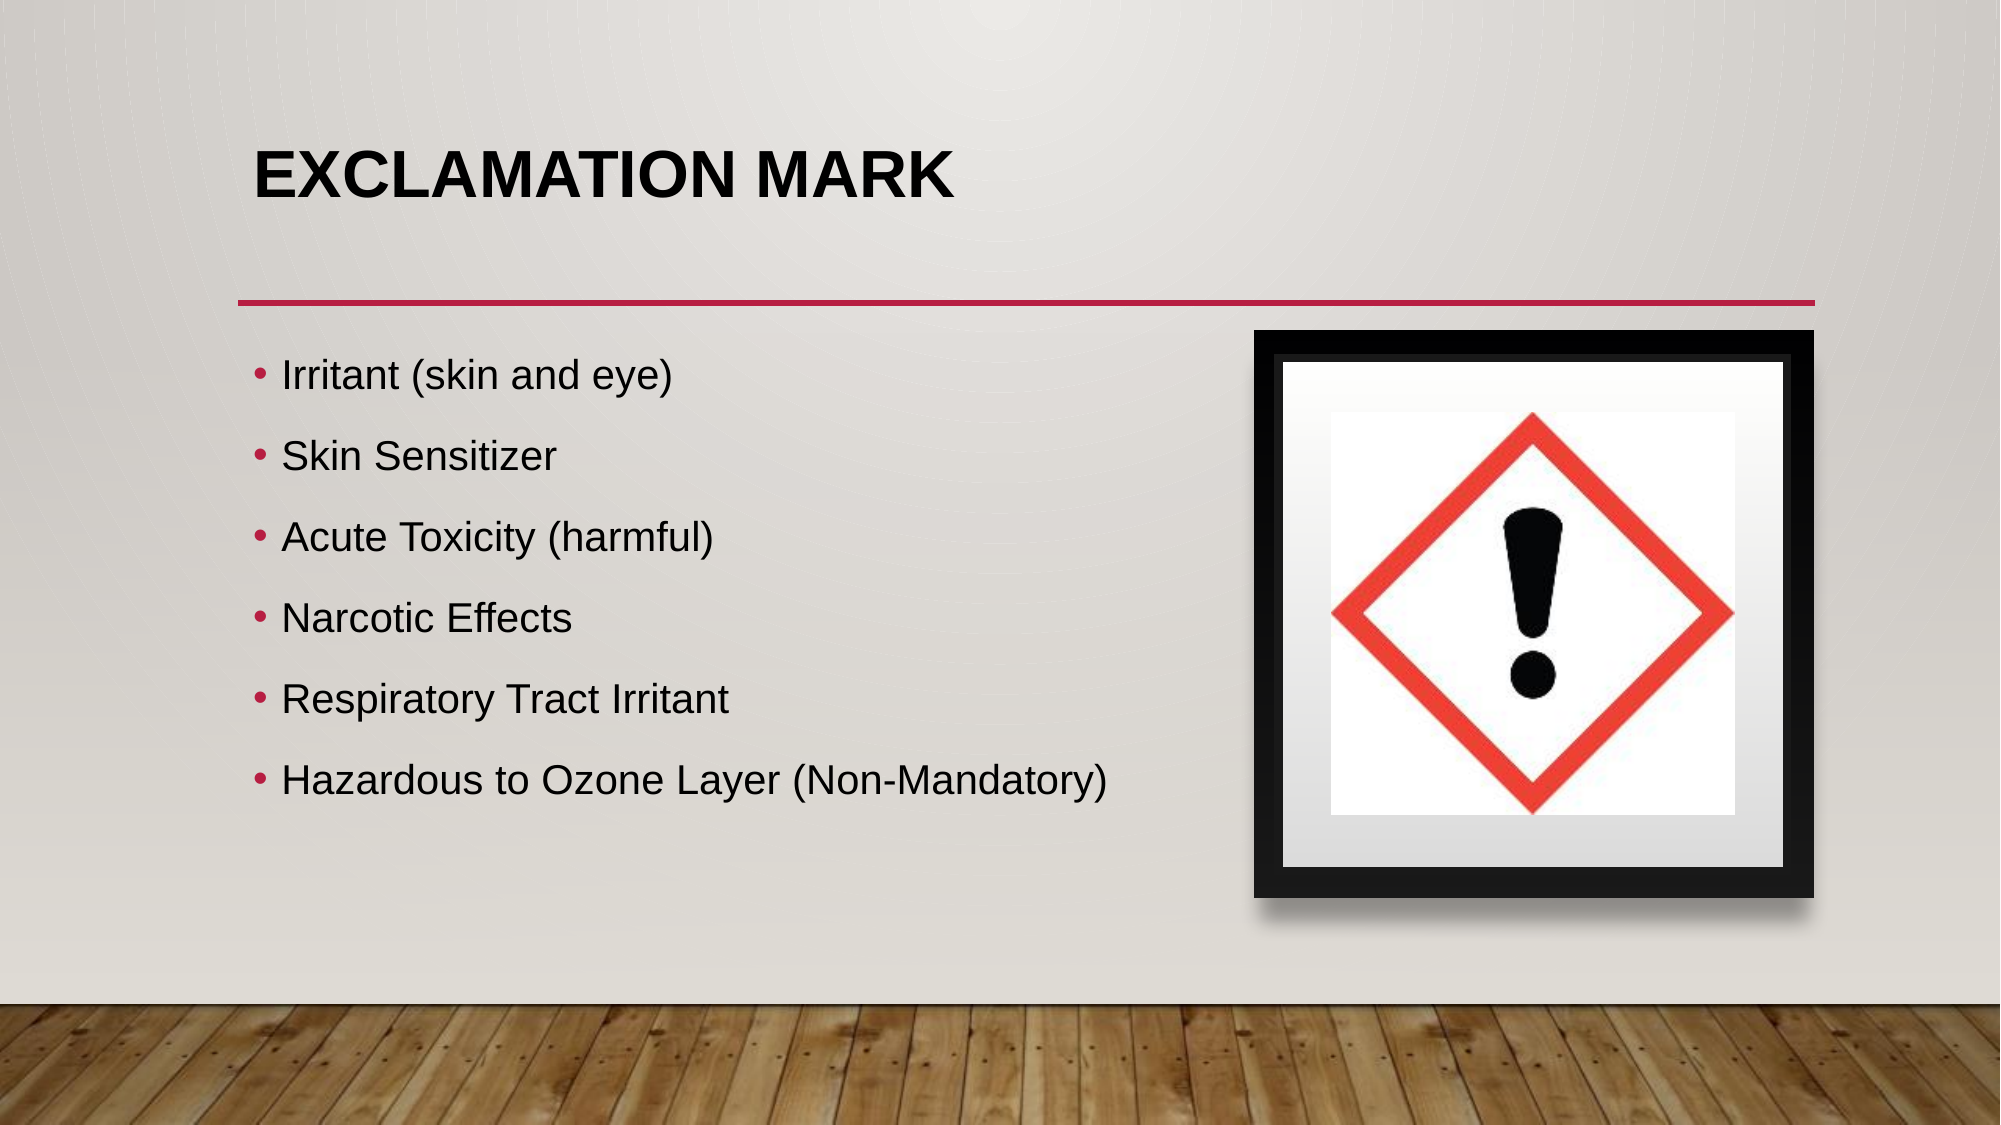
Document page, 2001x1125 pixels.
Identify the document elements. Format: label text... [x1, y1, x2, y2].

picture [1331, 412, 1735, 816]
title Exclamation Mark [238, 131, 1814, 305]
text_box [1253, 329, 1815, 898]
list Irritant (skin and eye) Skin Sensitizer Acute Toxicity (harmful) Narcotic Effects Respiratory Tract Irritant Hazardous to Ozone Layer (Non-Mandatory) [238, 330, 1175, 897]
picture [0, 1004, 2000, 1125]
